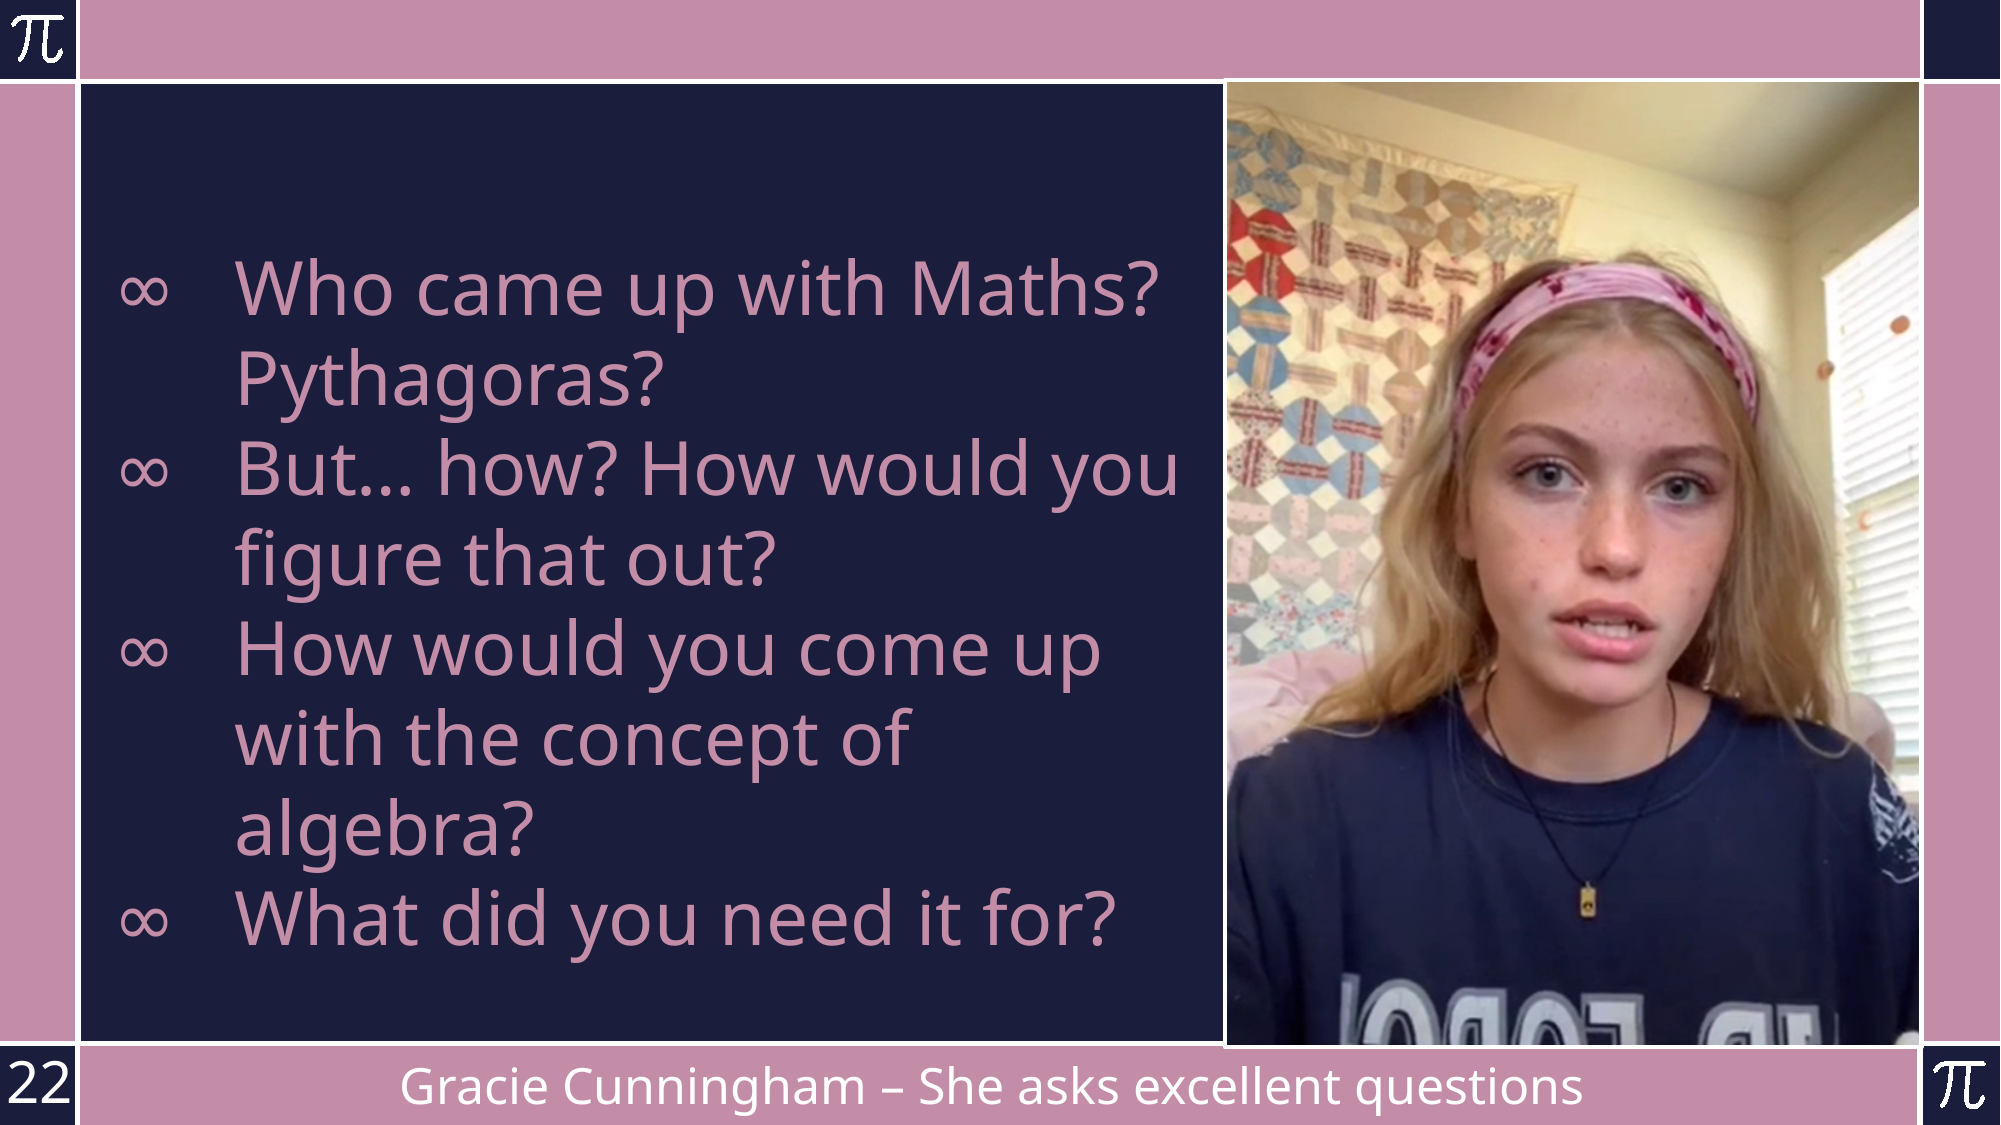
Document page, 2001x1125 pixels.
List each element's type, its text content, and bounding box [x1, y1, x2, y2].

slide_number 22 [1, 1046, 77, 1124]
text_box [0, 80, 77, 1045]
text_box [1924, 80, 2000, 1045]
text_box Gracie Cunningham – She asks excellent questions [78, 1043, 1921, 1125]
text_box [77, 0, 1923, 80]
picture [1227, 82, 1920, 1045]
text_box Who came up with Maths? Pythagoras? But… how? How would you figure that out? How would you come up with the concept of algebra? What did you need it for? [77, 80, 1230, 1045]
